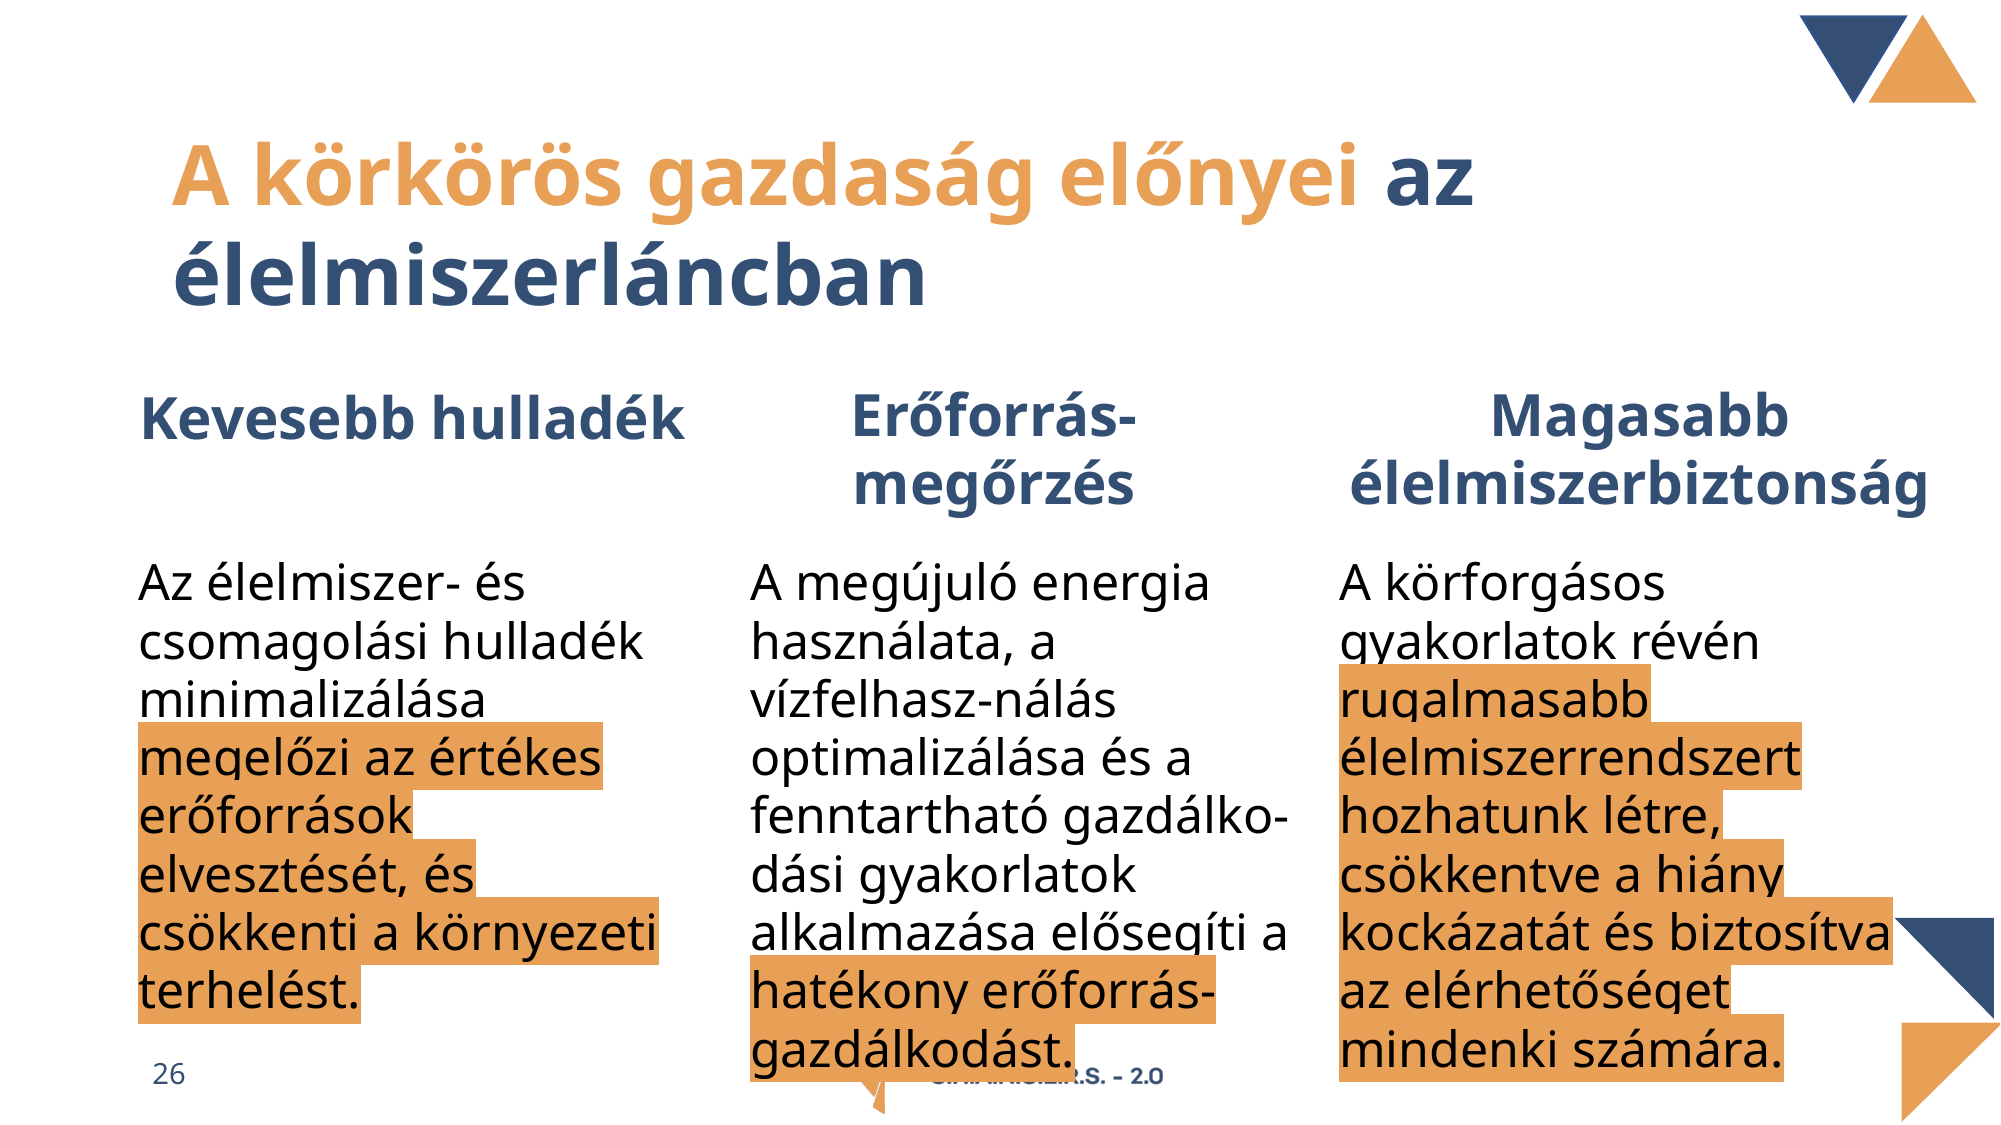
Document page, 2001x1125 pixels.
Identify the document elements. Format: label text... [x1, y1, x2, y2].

text_box Kevesebb hulladék [193, 375, 632, 444]
text_box A körforgásos gyakorlatok révén rugalmasabb élelmiszerrendszert hozhatunk létre, csökkentve a hiány kockázatát és biztosítva az elérhetőséget mindenki számára. [1324, 545, 1944, 837]
text_box Magasabb élelmiszerbiztonság [1303, 372, 1977, 509]
text_box Erőforrás-megőrzés [735, 372, 1254, 509]
text_box A megújuló energia használata, a vízfelhasz-nálás optimalizálása és a fenntartható gazdálko-dási gyakorlatok alkalmazása elősegíti a hatékony erőforrás-gazdálkodást. [735, 545, 1314, 837]
picture [814, 1024, 1186, 1125]
text_box Az élelmiszer- és csomagolási hulladék minimalizálása megelőzi az értékes erőforrások elvesztését, és csökkenti a környezeti terhelést. [123, 545, 702, 837]
text_box A körkörös gazdaság előnyei az élelmiszerláncban [157, 114, 1890, 343]
